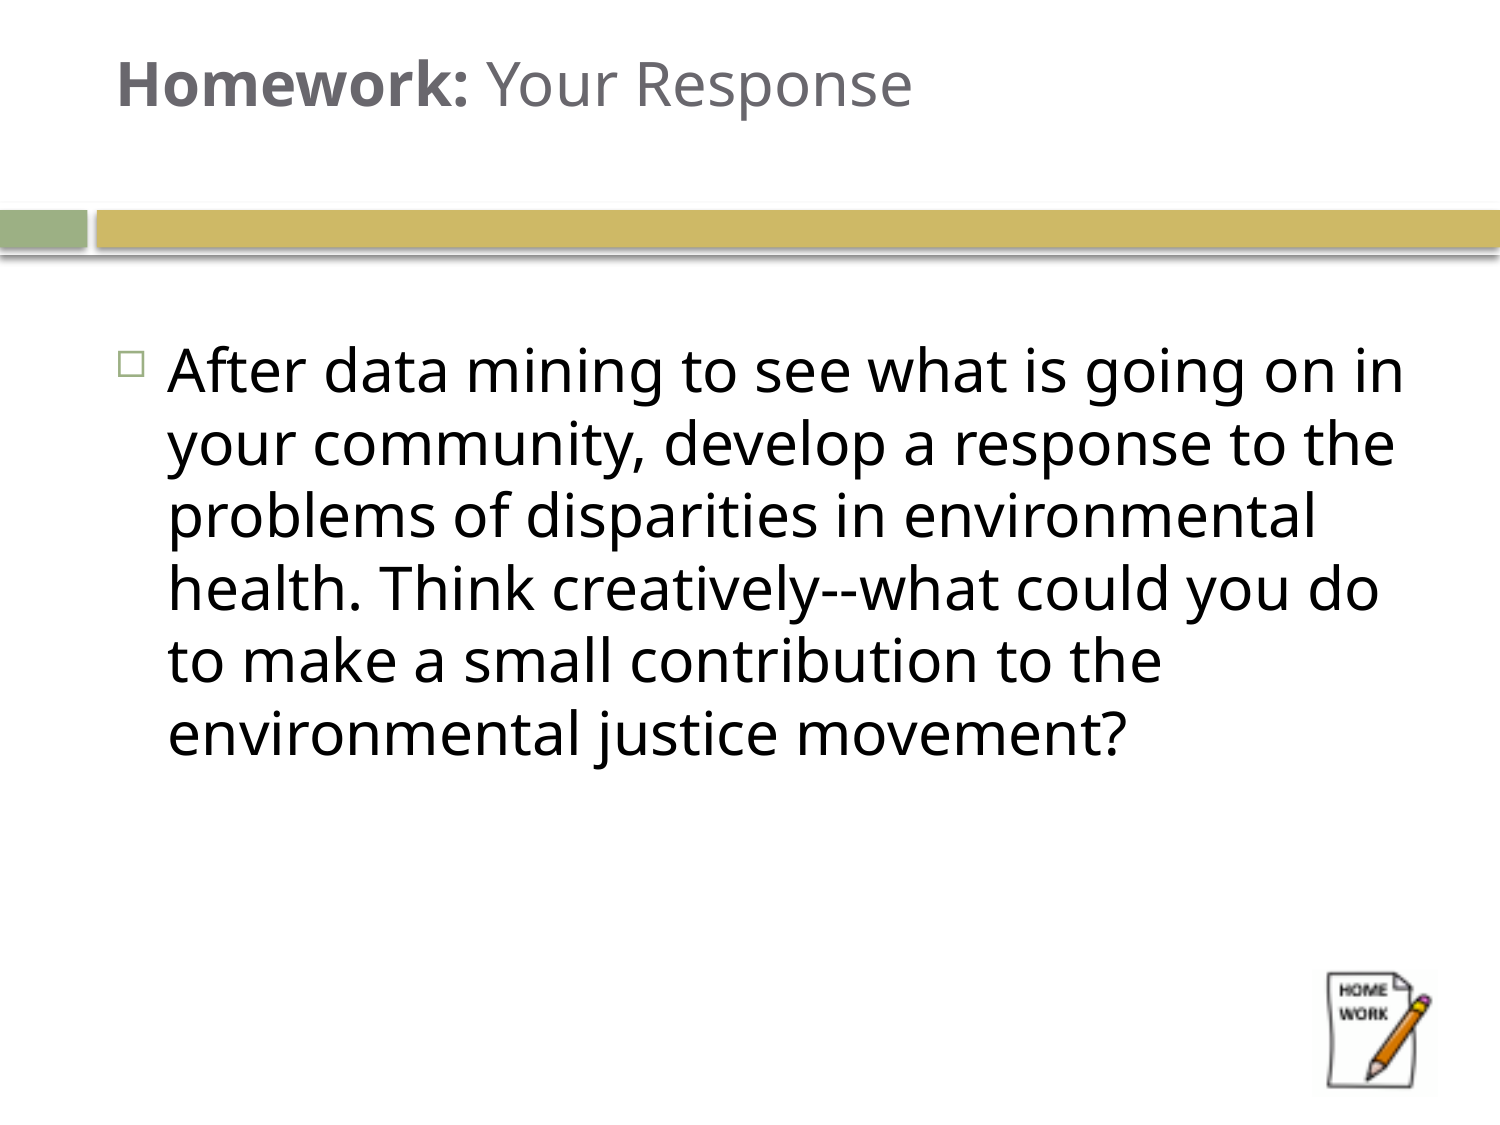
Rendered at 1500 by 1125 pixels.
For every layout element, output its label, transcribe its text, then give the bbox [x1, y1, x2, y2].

picture [1312, 968, 1439, 1098]
list After data mining to see what is going on in your community, develop a response to the problems of disparities in environmental health. Think creatively--what could you do to make a small contribution to the environmental justice movement? [100, 324, 1438, 1063]
title Homework: Your Response [100, 37, 1438, 200]
